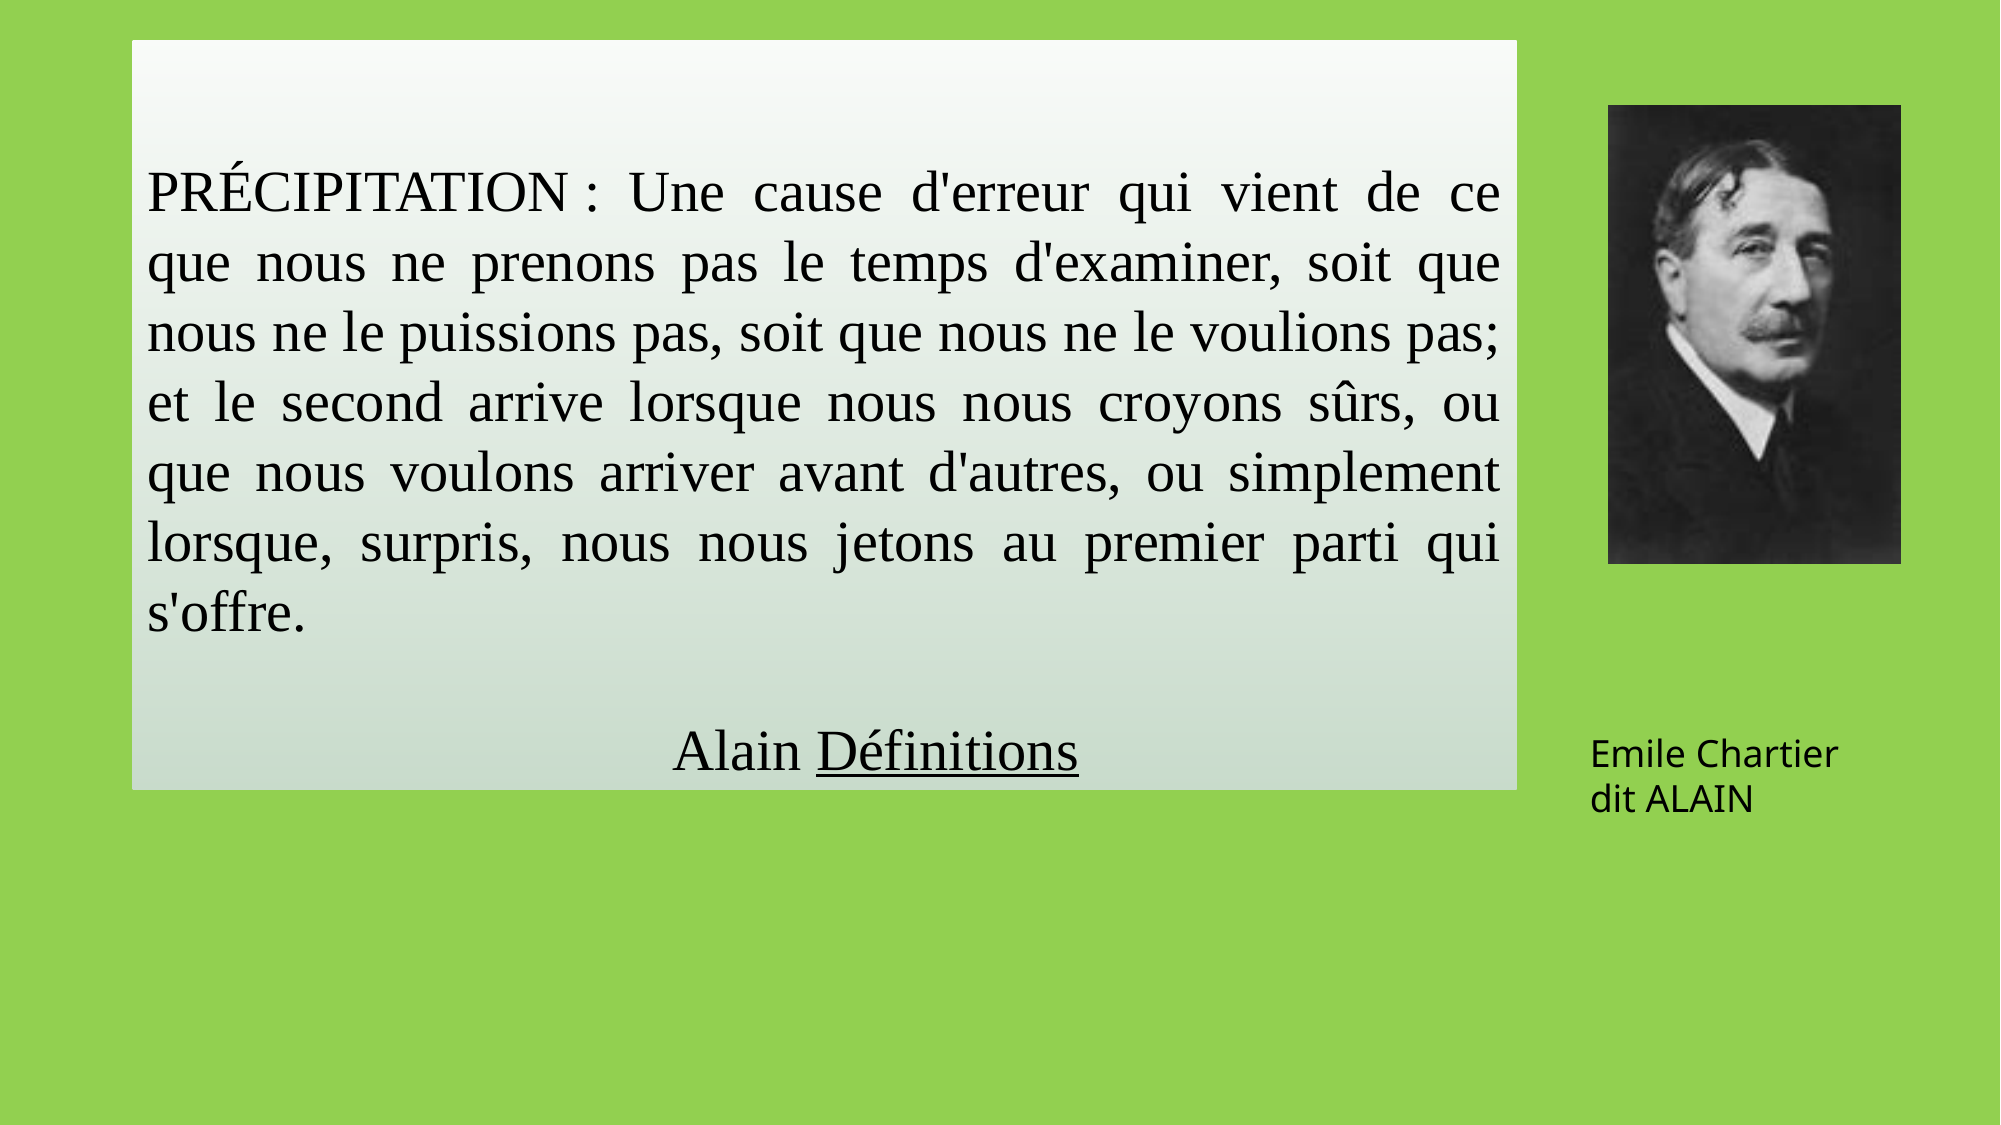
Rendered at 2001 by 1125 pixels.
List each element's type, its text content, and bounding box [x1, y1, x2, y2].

picture [1608, 105, 1901, 564]
text_box PRÉCIPITATION : Une cause d'erreur qui vient de ce que nous ne prenons pas le temps d'examiner, soit que nous ne le puissions pas, soit que nous ne le voulions pas; et le second arrive lorsque nous nous croyons sûrs, ou que nous voulons arriver avant d'autres, ou simplement lorsque, surpris, nous nous jetons au premier parti qui s'offre. Alain Définitions [132, 40, 1517, 790]
text_box Emile Chartier dit ALAIN [1574, 722, 1868, 828]
